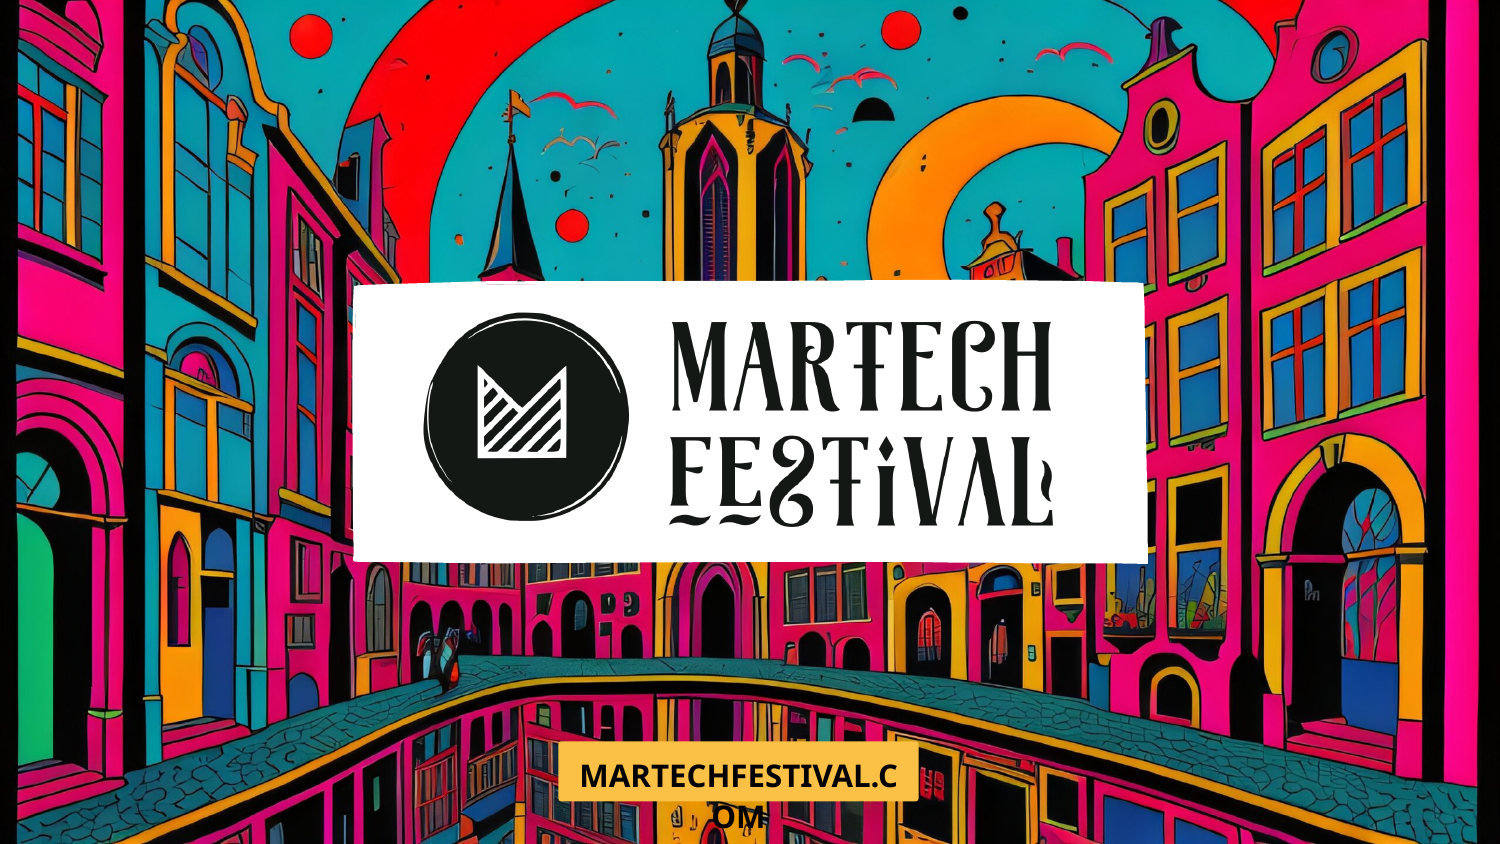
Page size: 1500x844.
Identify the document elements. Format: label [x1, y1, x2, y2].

text_box [558, 739, 919, 815]
picture [0, 0, 1500, 844]
